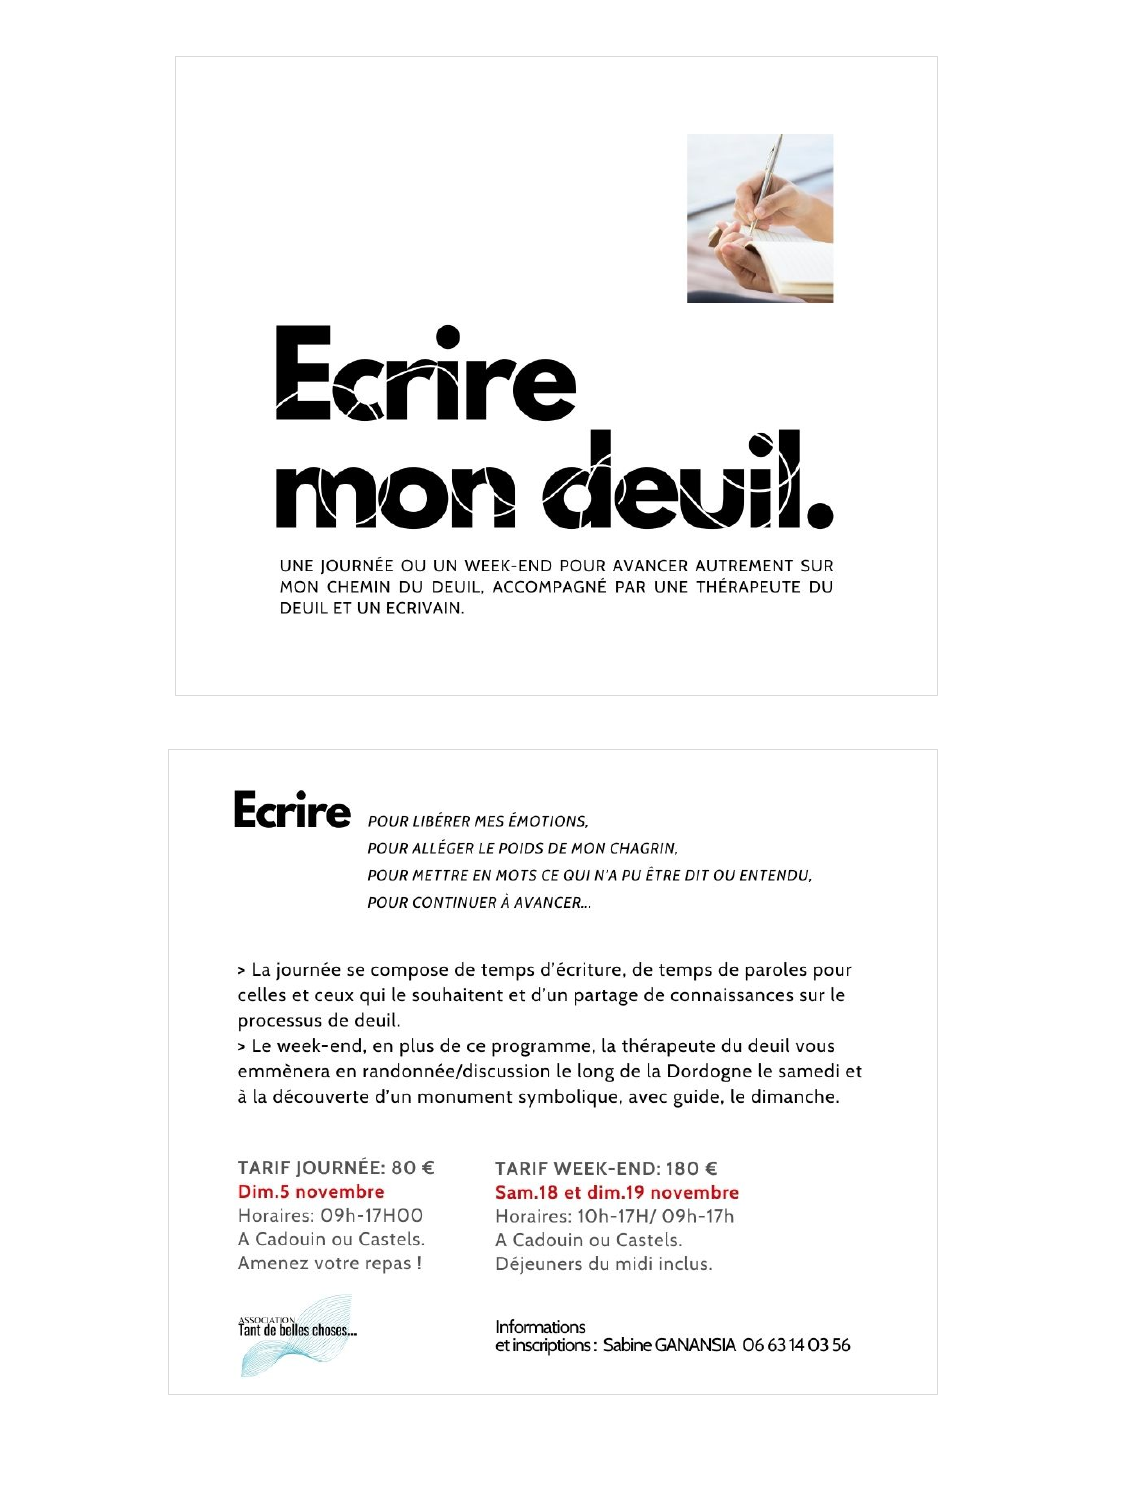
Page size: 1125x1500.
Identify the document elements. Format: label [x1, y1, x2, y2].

picture [168, 749, 938, 1395]
picture [175, 56, 938, 696]
